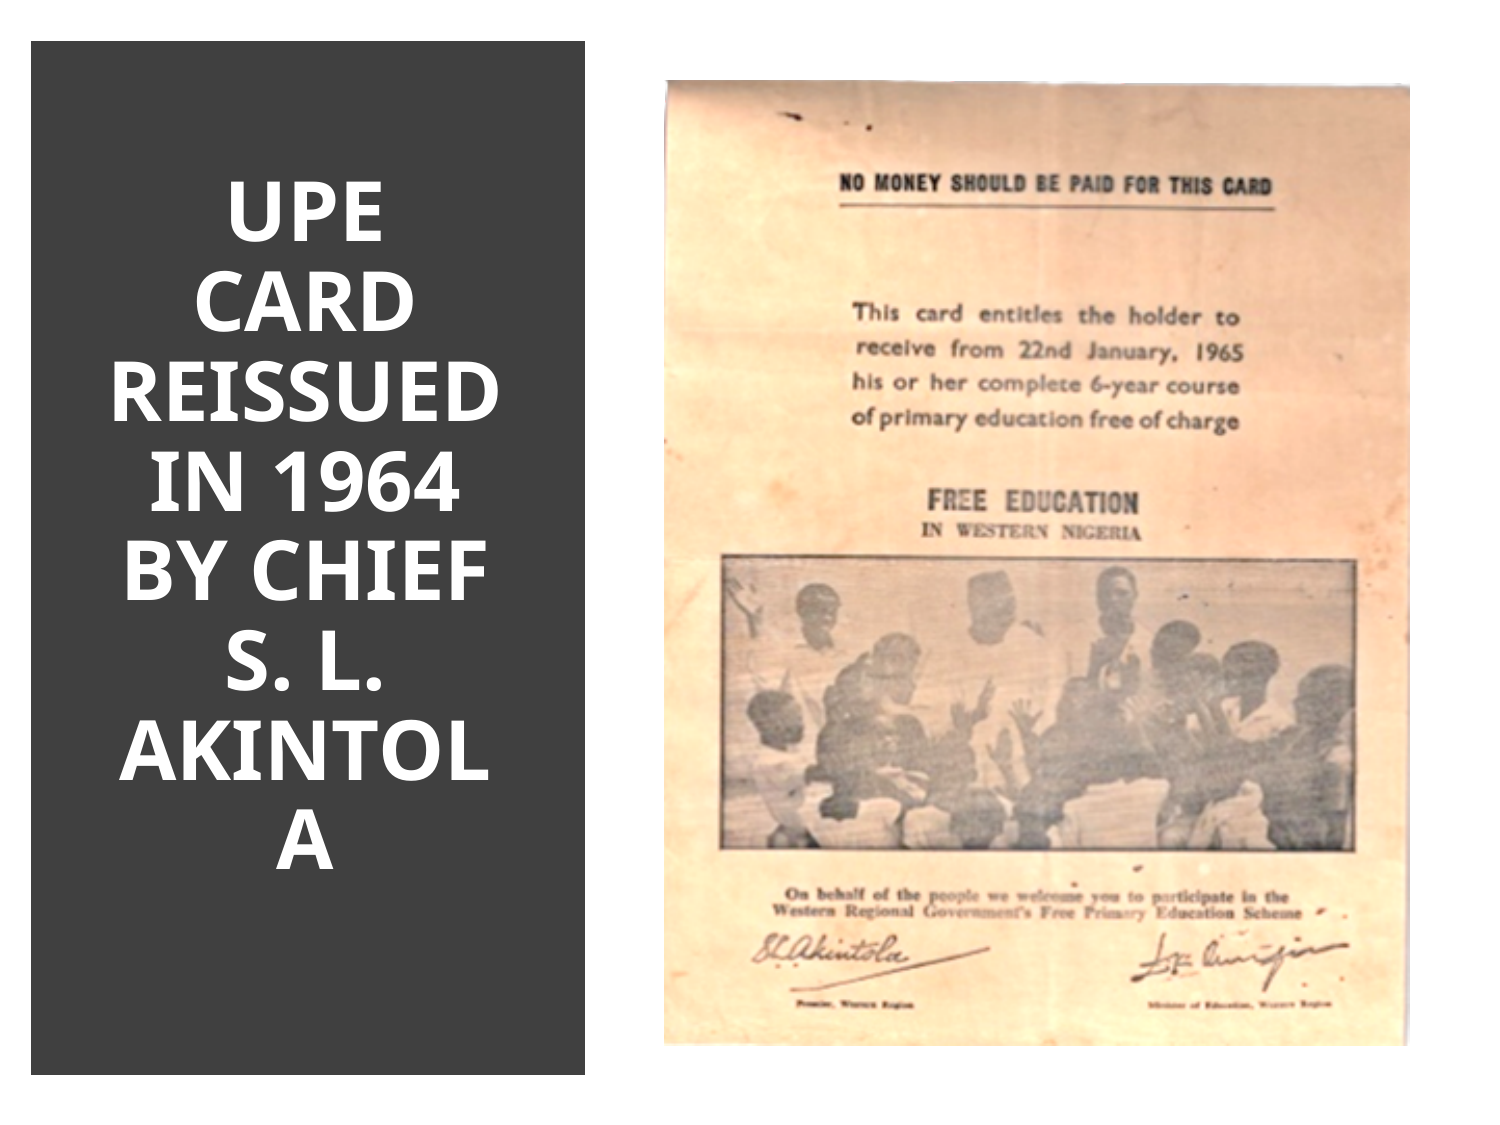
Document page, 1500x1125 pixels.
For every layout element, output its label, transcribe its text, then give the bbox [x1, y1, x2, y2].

title UPE CARD REISSUED IN 1964 BY CHIEF S. L. AKINTOLA [91, 121, 520, 936]
picture [664, 80, 1411, 1046]
text_box [40, 50, 576, 1066]
